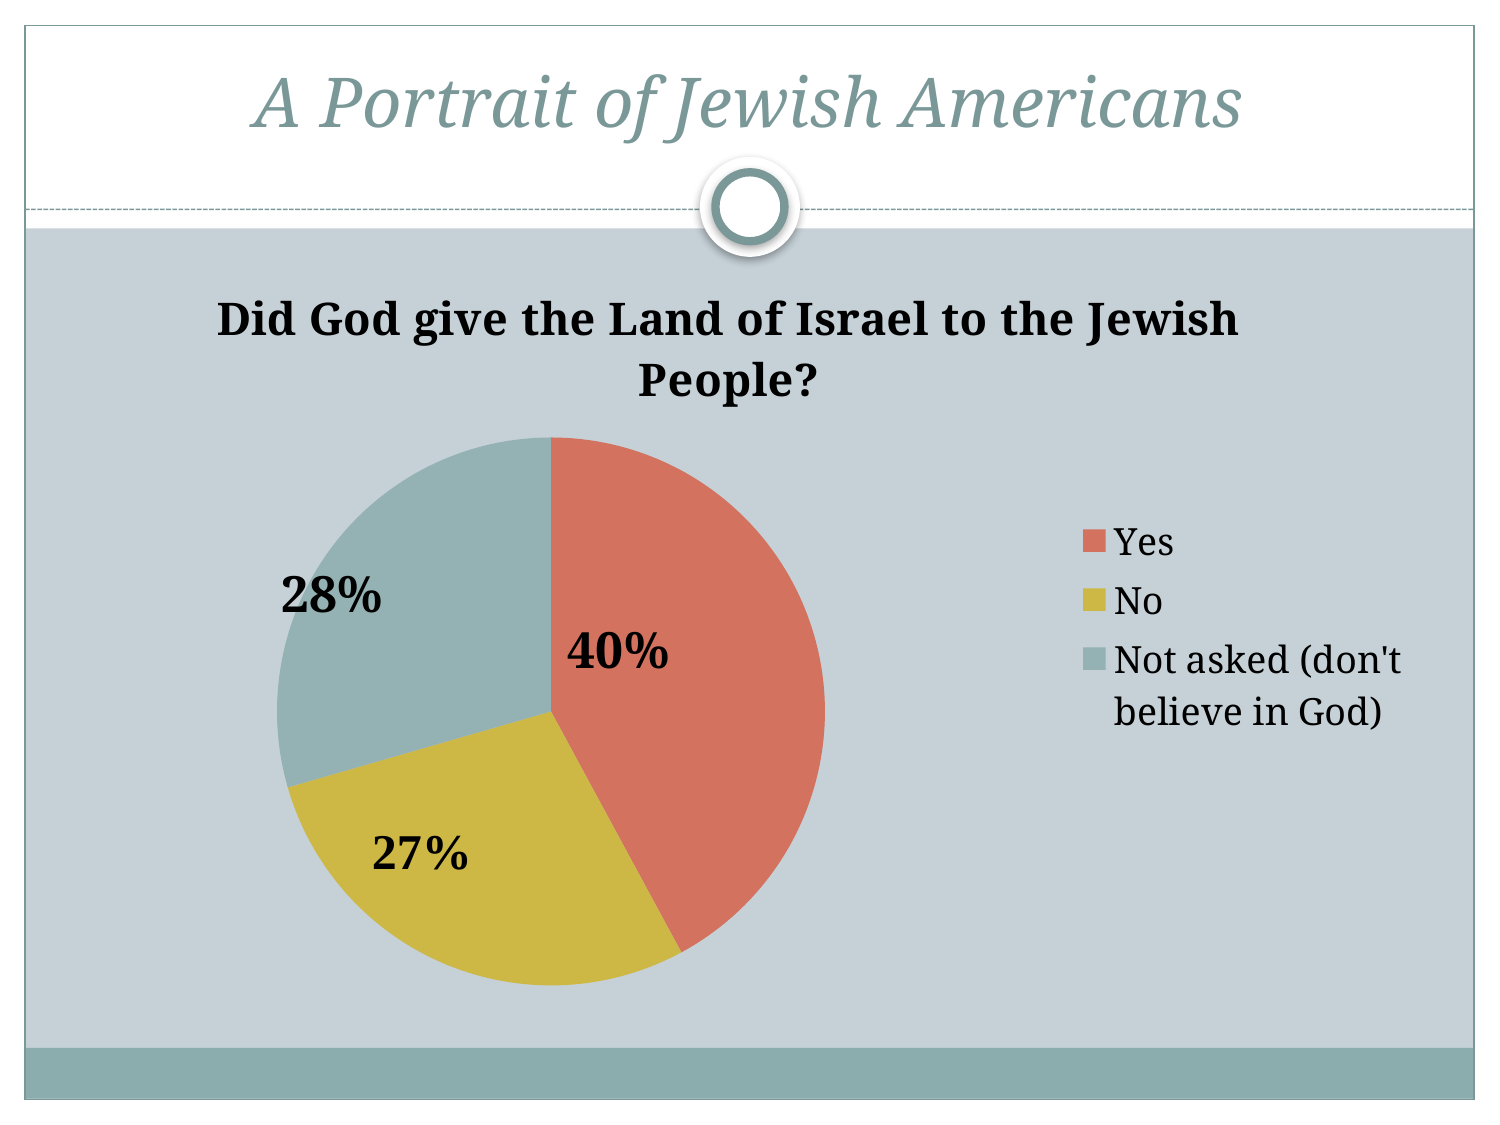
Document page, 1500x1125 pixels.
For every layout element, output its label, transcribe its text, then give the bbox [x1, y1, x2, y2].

title A Portrait of Jewish Americans [49, 37, 1450, 162]
chart [30, 250, 1427, 1001]
